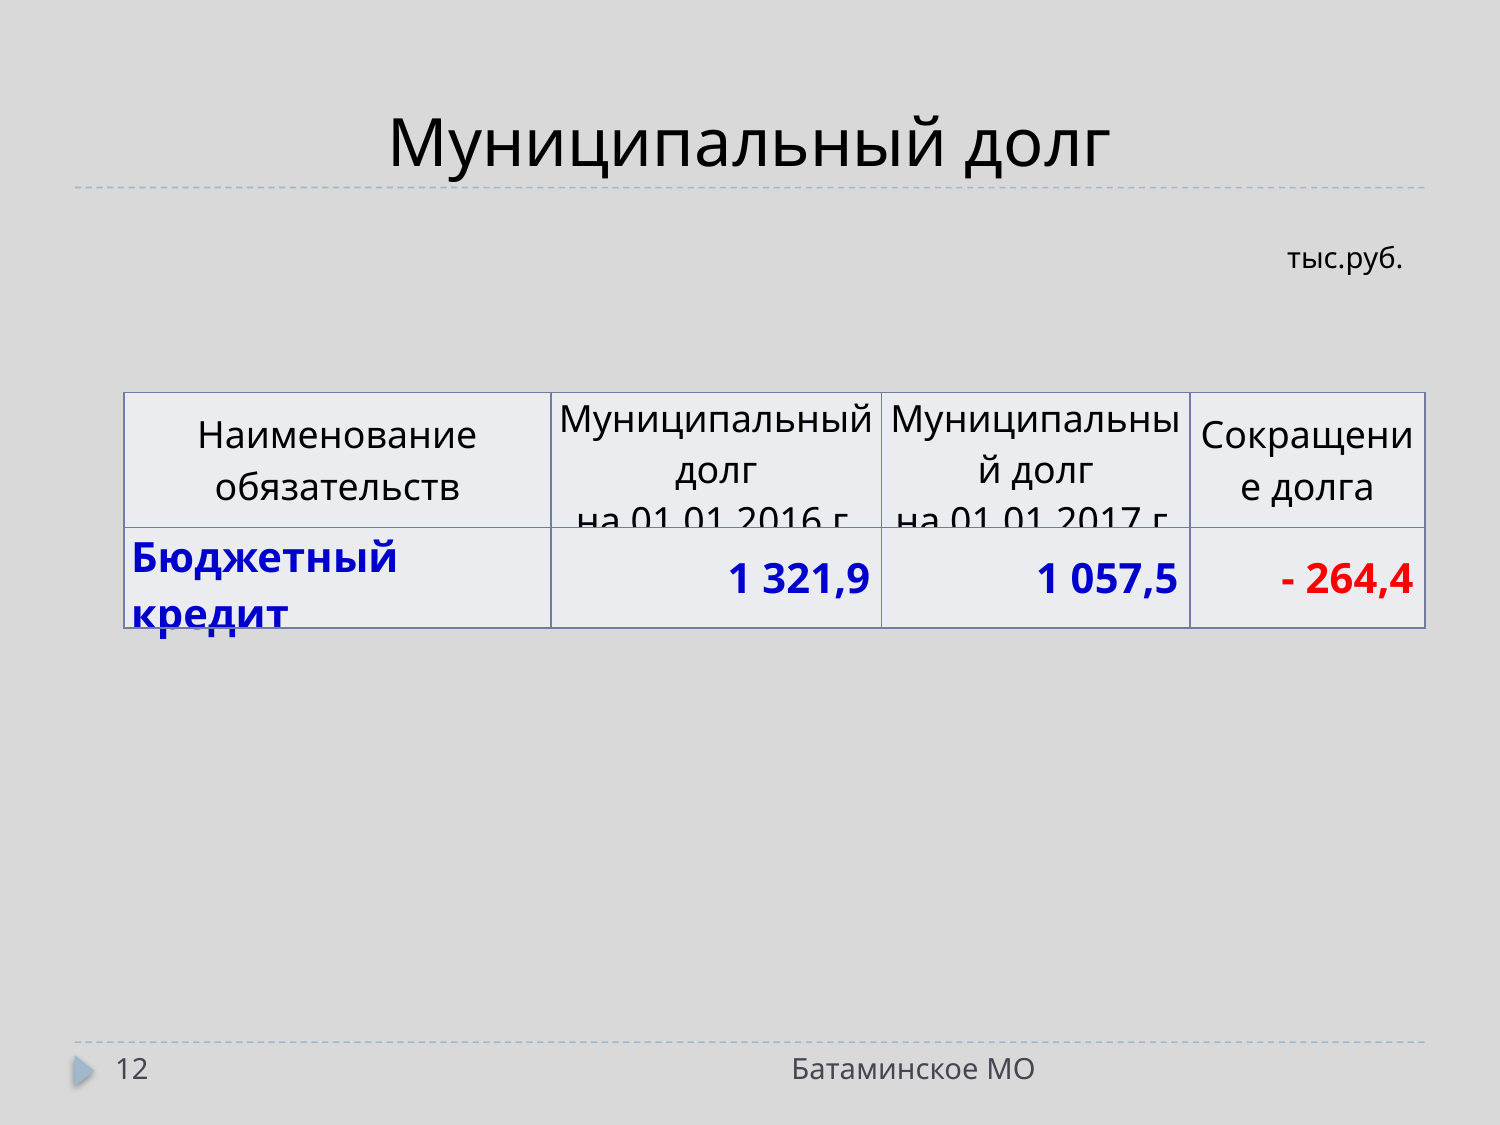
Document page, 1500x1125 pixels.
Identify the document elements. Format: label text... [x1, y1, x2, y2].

text_box тыс.руб. [1272, 231, 1485, 282]
table_cell - 264,4 [1191, 528, 1424, 627]
table_header Муниципальный долг на 01.01.2016 г. [552, 393, 881, 527]
slide_number 12 [100, 1042, 426, 1103]
table_cell 1 057,5 [882, 528, 1189, 627]
table_header Наименование обязательств [125, 393, 550, 527]
table_header Муниципальный долг на 01.01.2017 г. [882, 393, 1189, 527]
title Муниципальный долг [75, 24, 1425, 188]
footer Батаминское МО [475, 1042, 1051, 1103]
table_header Сокращение долга [1191, 393, 1424, 527]
table_cell Бюджетный кредит [125, 528, 550, 627]
table_cell 1 321,9 [552, 528, 881, 627]
